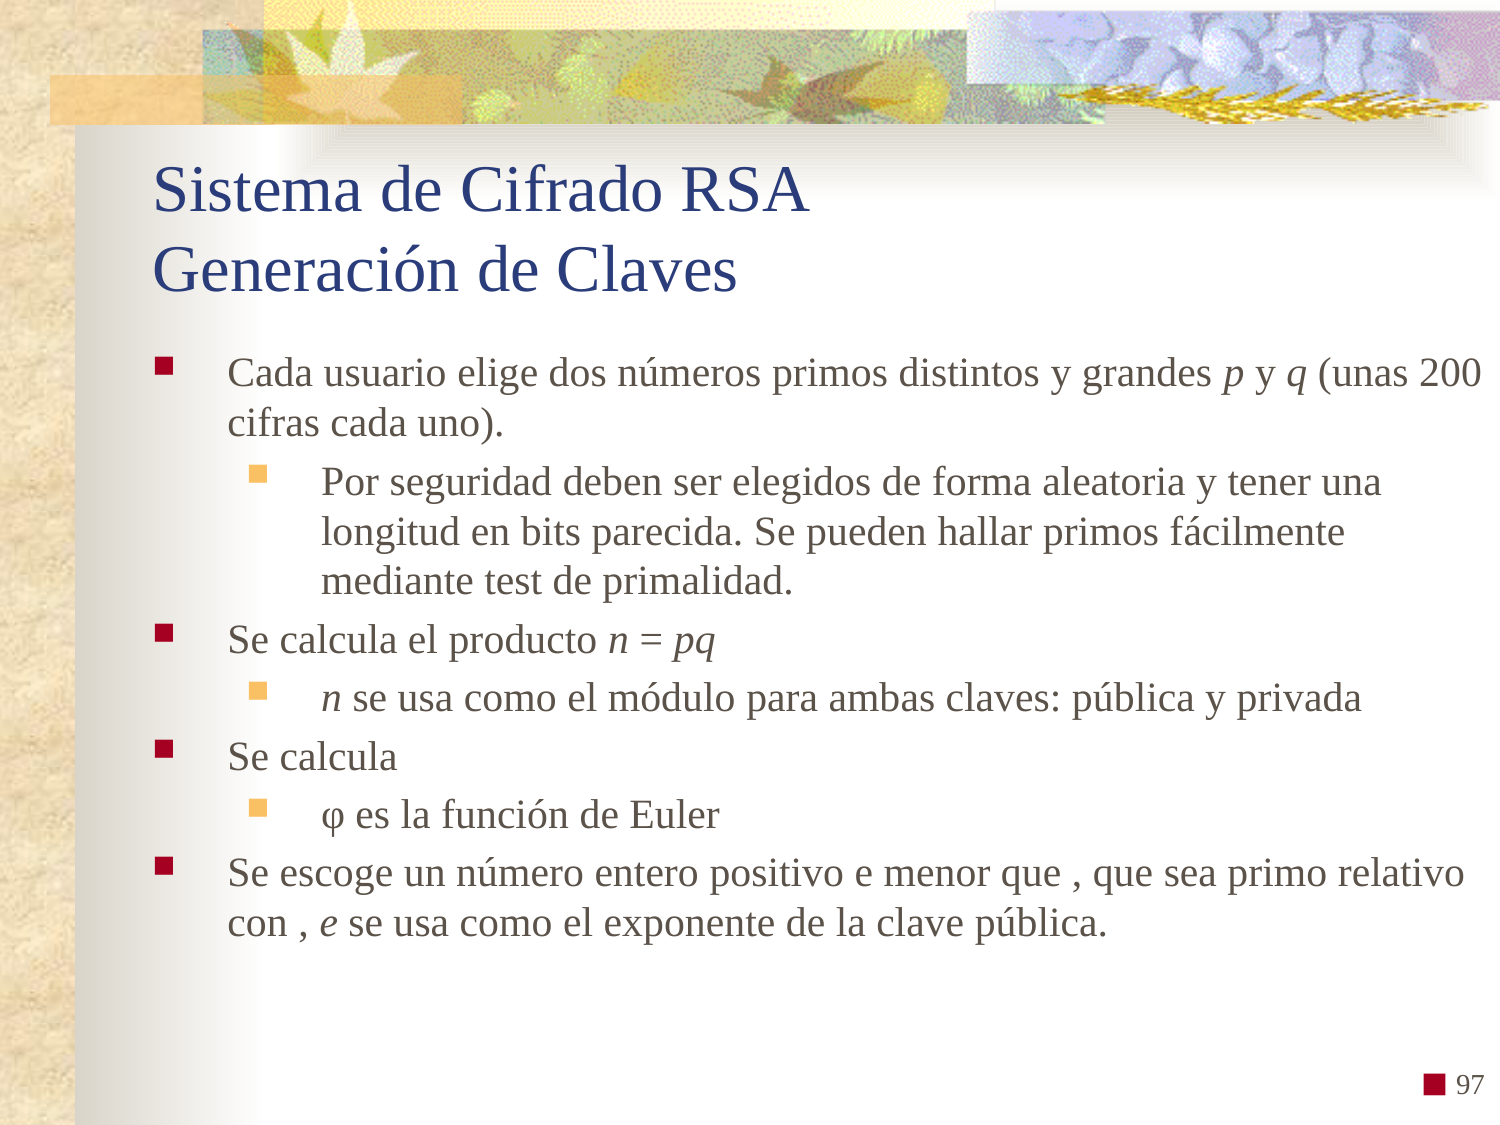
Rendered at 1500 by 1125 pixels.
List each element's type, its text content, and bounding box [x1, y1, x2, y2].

slide_number 97 [1349, 1051, 1500, 1125]
title Sistema de Cifrado RSA Generación de Claves [137, 87, 1500, 313]
picture [0, 0, 1500, 1125]
